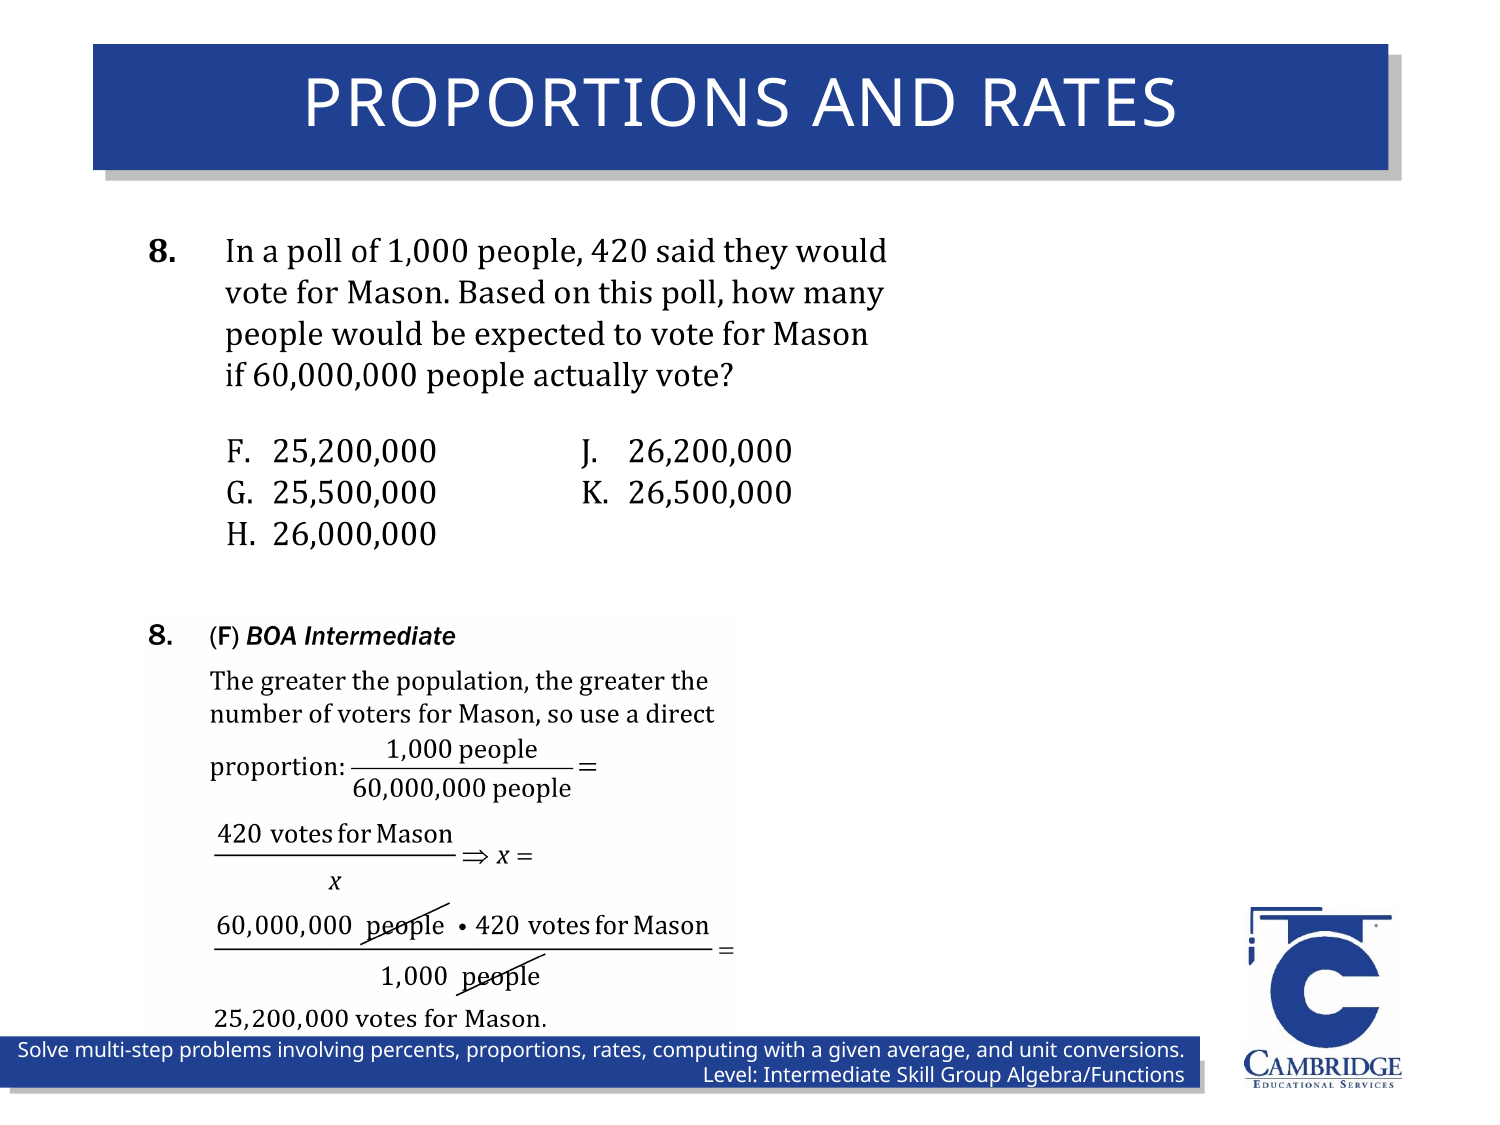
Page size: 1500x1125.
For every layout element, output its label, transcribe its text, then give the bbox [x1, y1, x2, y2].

footer Solve multi-step problems involving percents, proportions, rates, computing with a given average, and unit conversions. Level: Intermediate Skill Group Algebra/Functions [0, 1036, 1200, 1088]
picture [141, 225, 903, 552]
text_box [104, 53, 1403, 182]
picture [141, 616, 737, 1037]
text_box [9, 1059, 1206, 1095]
title Proportions and rates [93, 44, 1389, 171]
picture [1244, 907, 1403, 1088]
